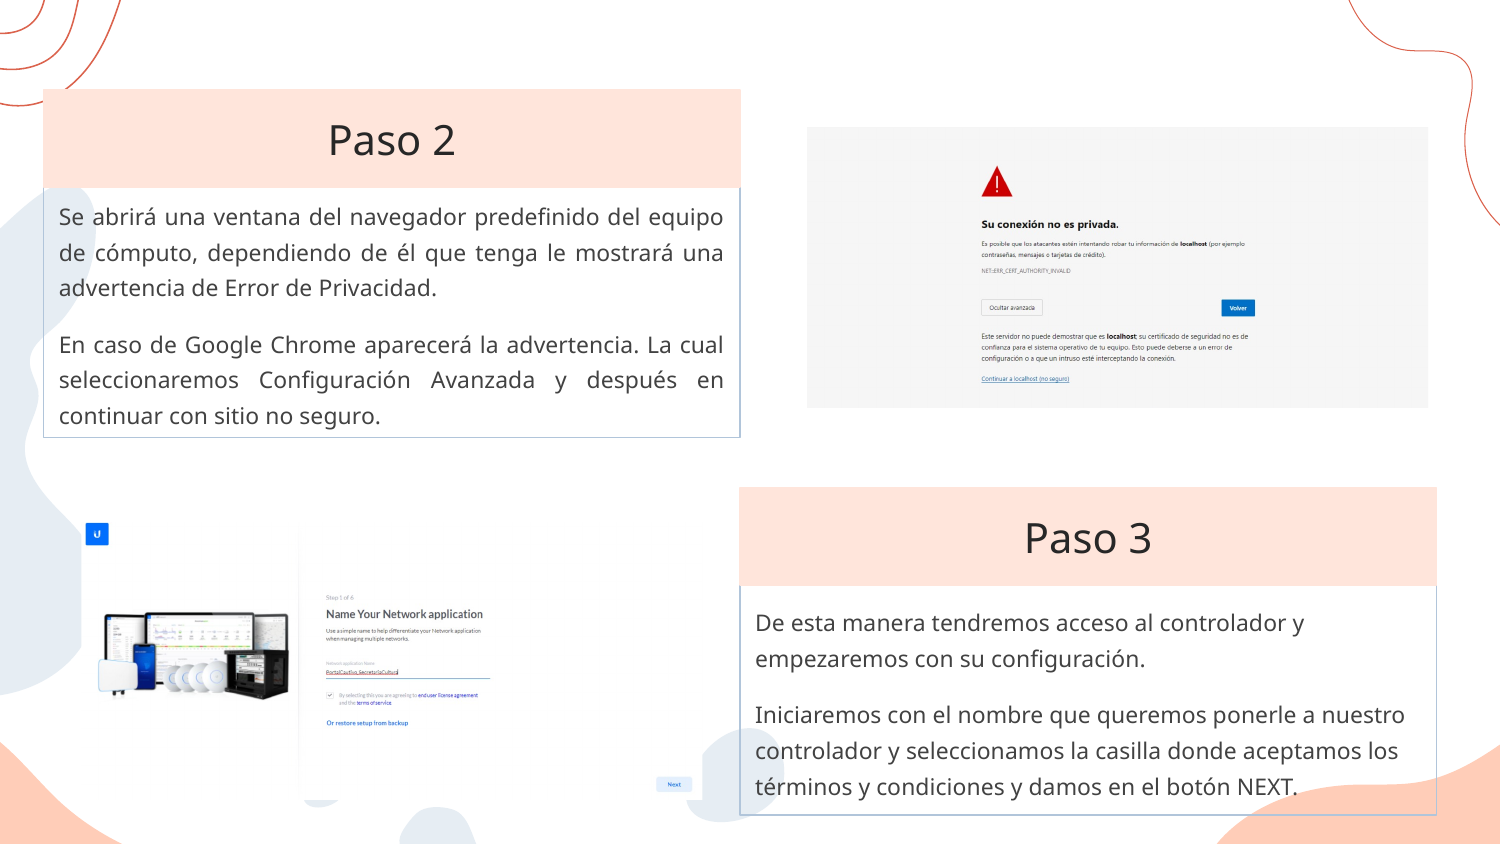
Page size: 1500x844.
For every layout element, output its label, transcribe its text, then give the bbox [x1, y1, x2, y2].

subtitle Se abrirá una ventana del navegador predefinido del equipo de cómputo, dependiendo de él que tenga le mostrará una advertencia de Error de Privacidad. En caso de Google Chrome aparecerá la advertencia. La cual seleccionaremos Configuración Avanzada y después en continuar con sitio no seguro. [43, 188, 741, 438]
subtitle Paso 2 [43, 89, 741, 188]
picture [81, 522, 703, 801]
picture [806, 127, 1429, 408]
subtitle De esta manera tendremos acceso al controlador y empezaremos con su configuración. Iniciaremos con el nombre que queremos ponerle a nuestro controlador y seleccionamos la casilla donde aceptamos los términos y condiciones y damos en el botón NEXT. [739, 586, 1437, 816]
subtitle Paso 3 [739, 487, 1437, 586]
